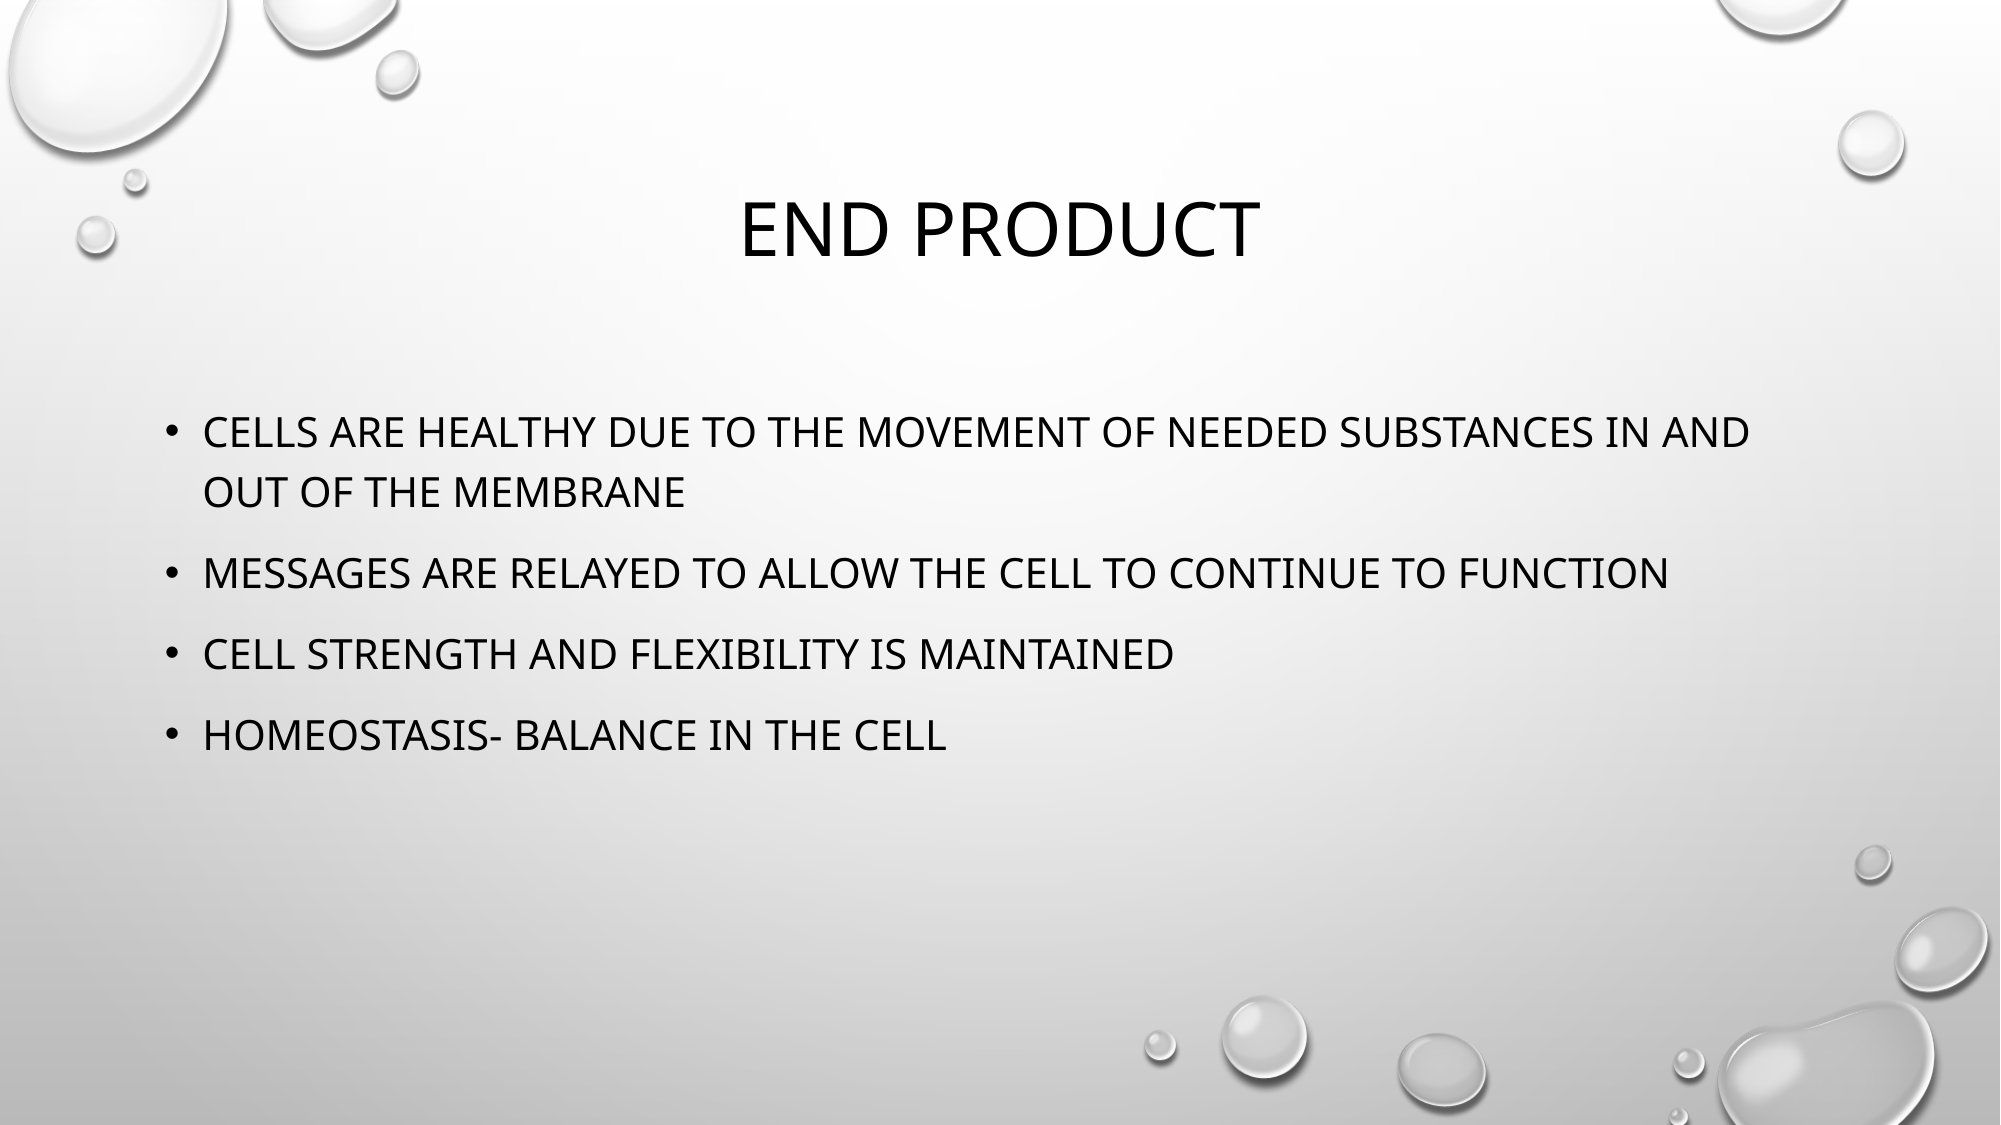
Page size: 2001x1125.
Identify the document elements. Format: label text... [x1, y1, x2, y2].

picture [0, 0, 2000, 1125]
list Cells are healthy due to the movement of needed substances in and out of the membrane Messages are relayed to allow the cell to continue to function Cell strength and flexibility is maintained Homeostasis- balance in the cell [149, 388, 1850, 950]
title End Product [149, 101, 1851, 364]
